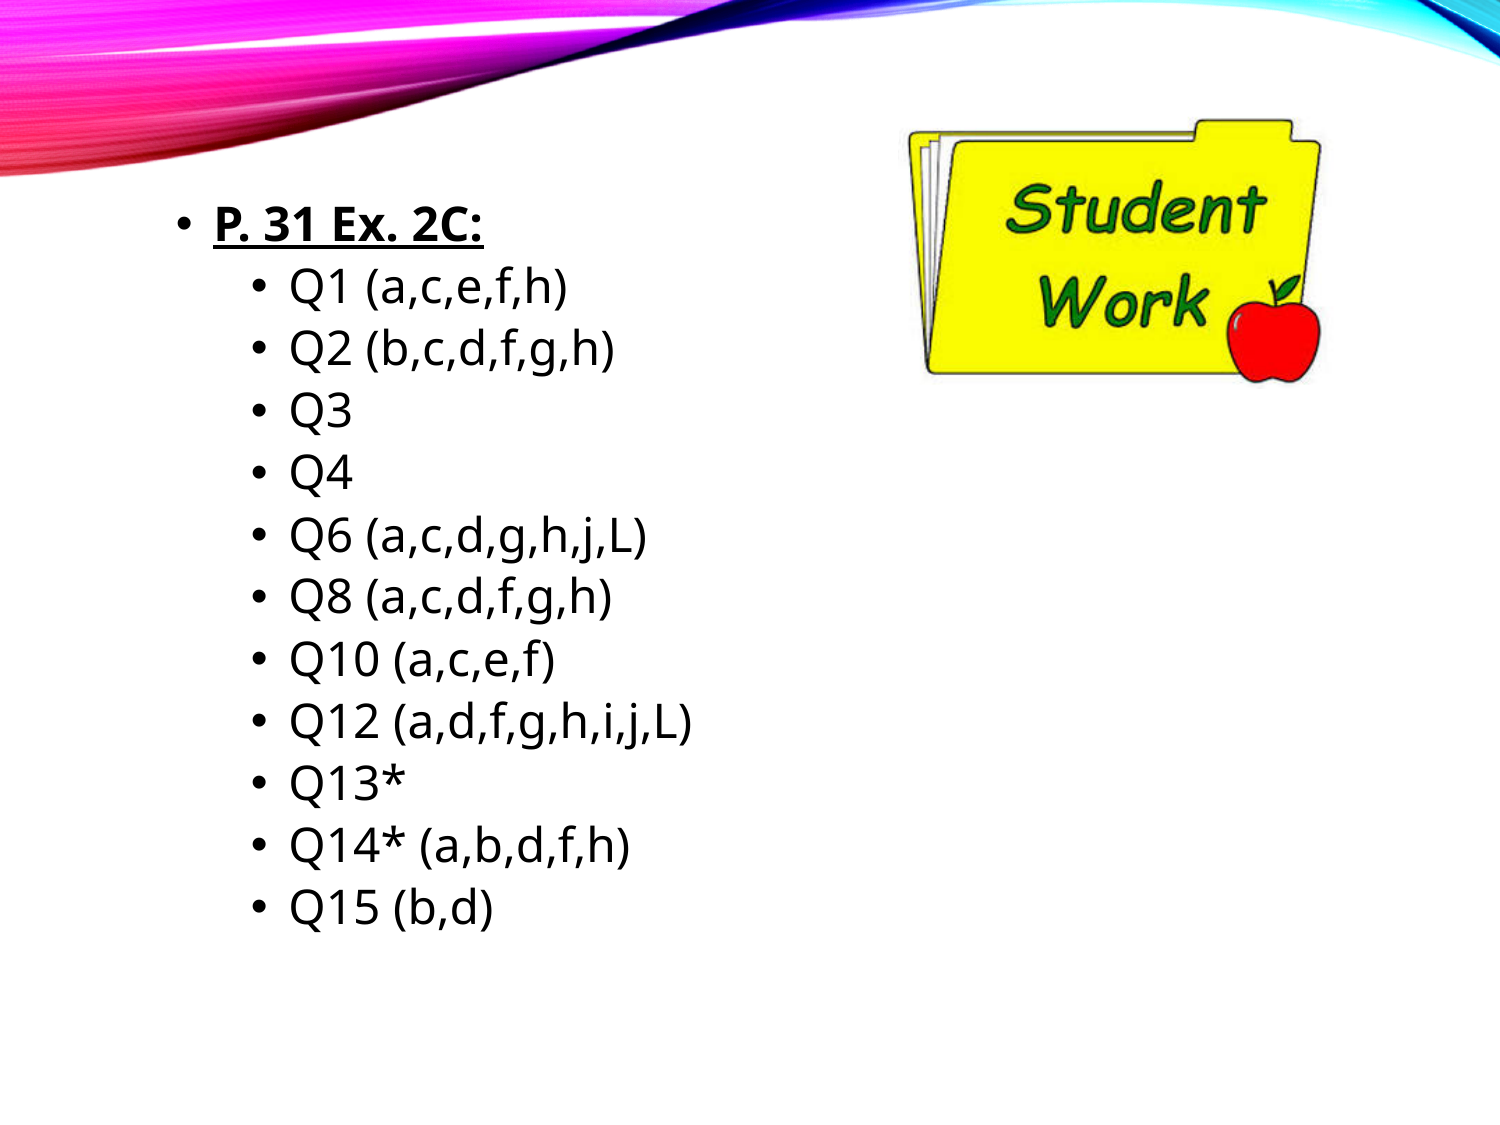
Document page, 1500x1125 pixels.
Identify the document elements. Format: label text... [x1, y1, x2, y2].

picture [0, 0, 1500, 390]
list P. 31 Ex. 2C: Q1 (a,c,e,f,h) Q2 (b,c,d,f,g,h) Q3 Q4 Q6 (a,c,d,g,h,j,L) Q8 (a,c,d,f,g,h) Q10 (a,c,e,f) Q12 (a,d,f,g,h,i,j,L) Q13* Q14* (a,b,d,f,h) Q15 (b,d) [160, 192, 927, 1053]
